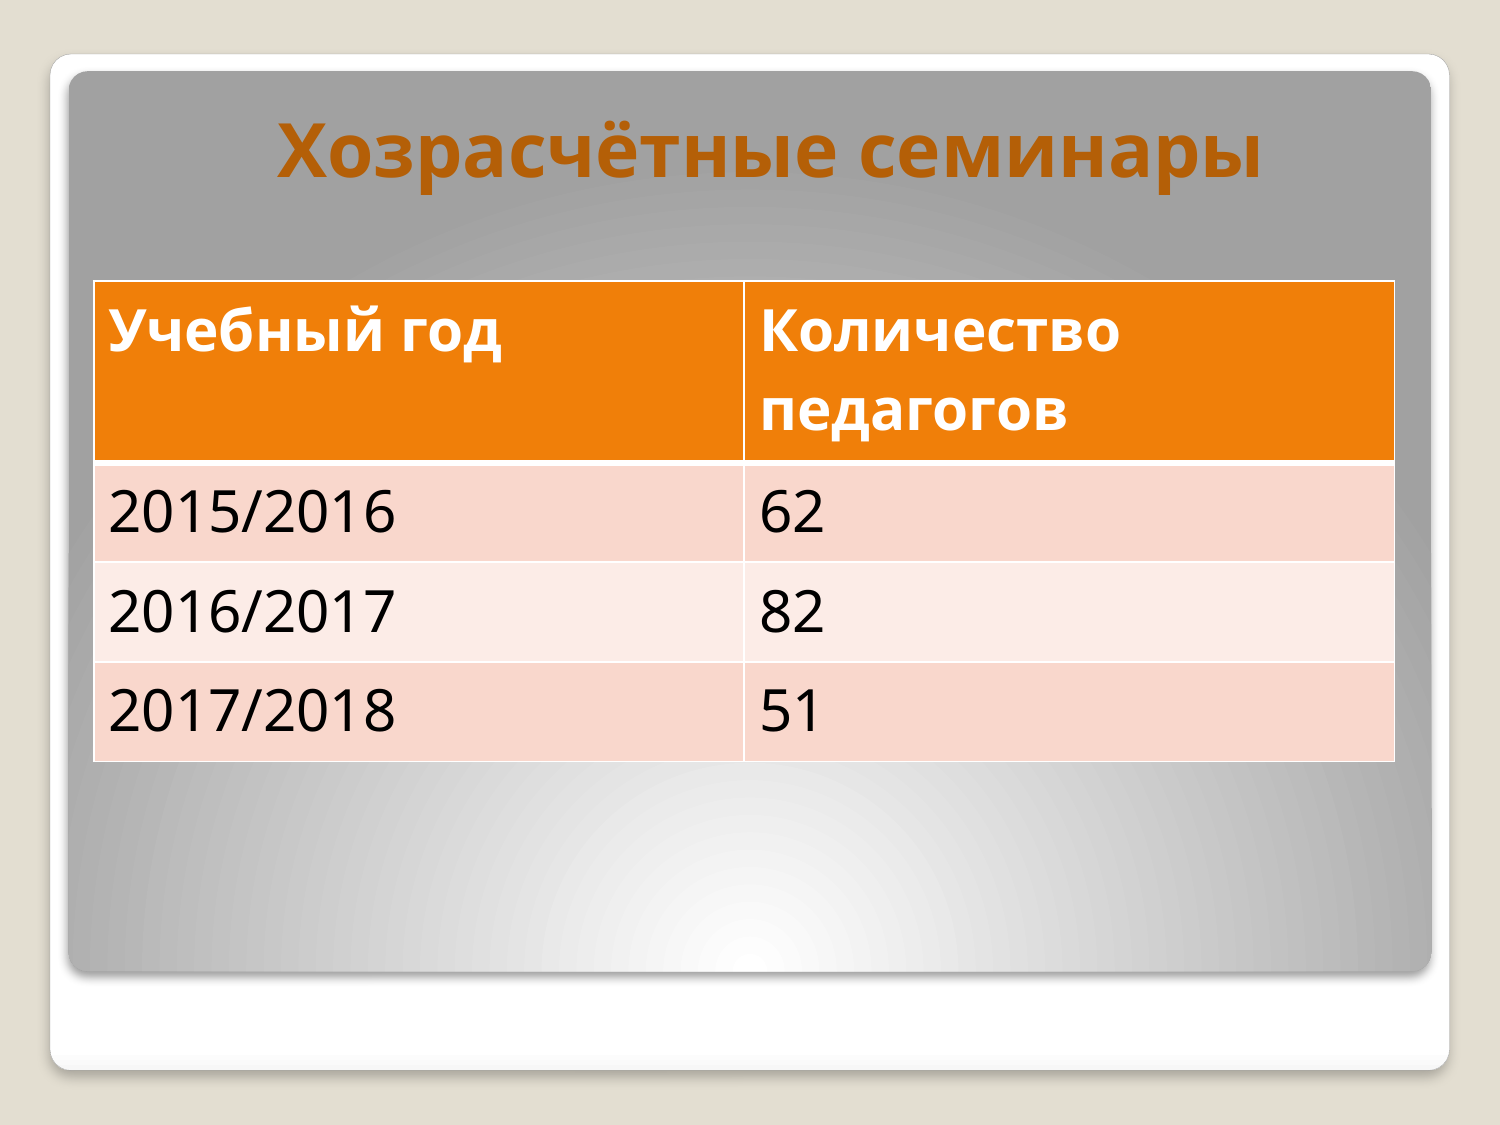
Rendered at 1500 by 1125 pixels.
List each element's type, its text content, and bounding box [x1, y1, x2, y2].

table_cell 2015/2016 [95, 466, 743, 561]
table_cell 51 [745, 663, 1394, 761]
list Хозрасчётные семинары [82, 86, 1425, 997]
table_cell 2017/2018 [95, 663, 743, 761]
table_header Учебный год [95, 282, 743, 460]
table_cell 82 [745, 563, 1394, 661]
table_cell 62 [745, 466, 1394, 561]
table_header Количество педагогов [745, 282, 1394, 460]
table_cell 2016/2017 [95, 563, 743, 661]
